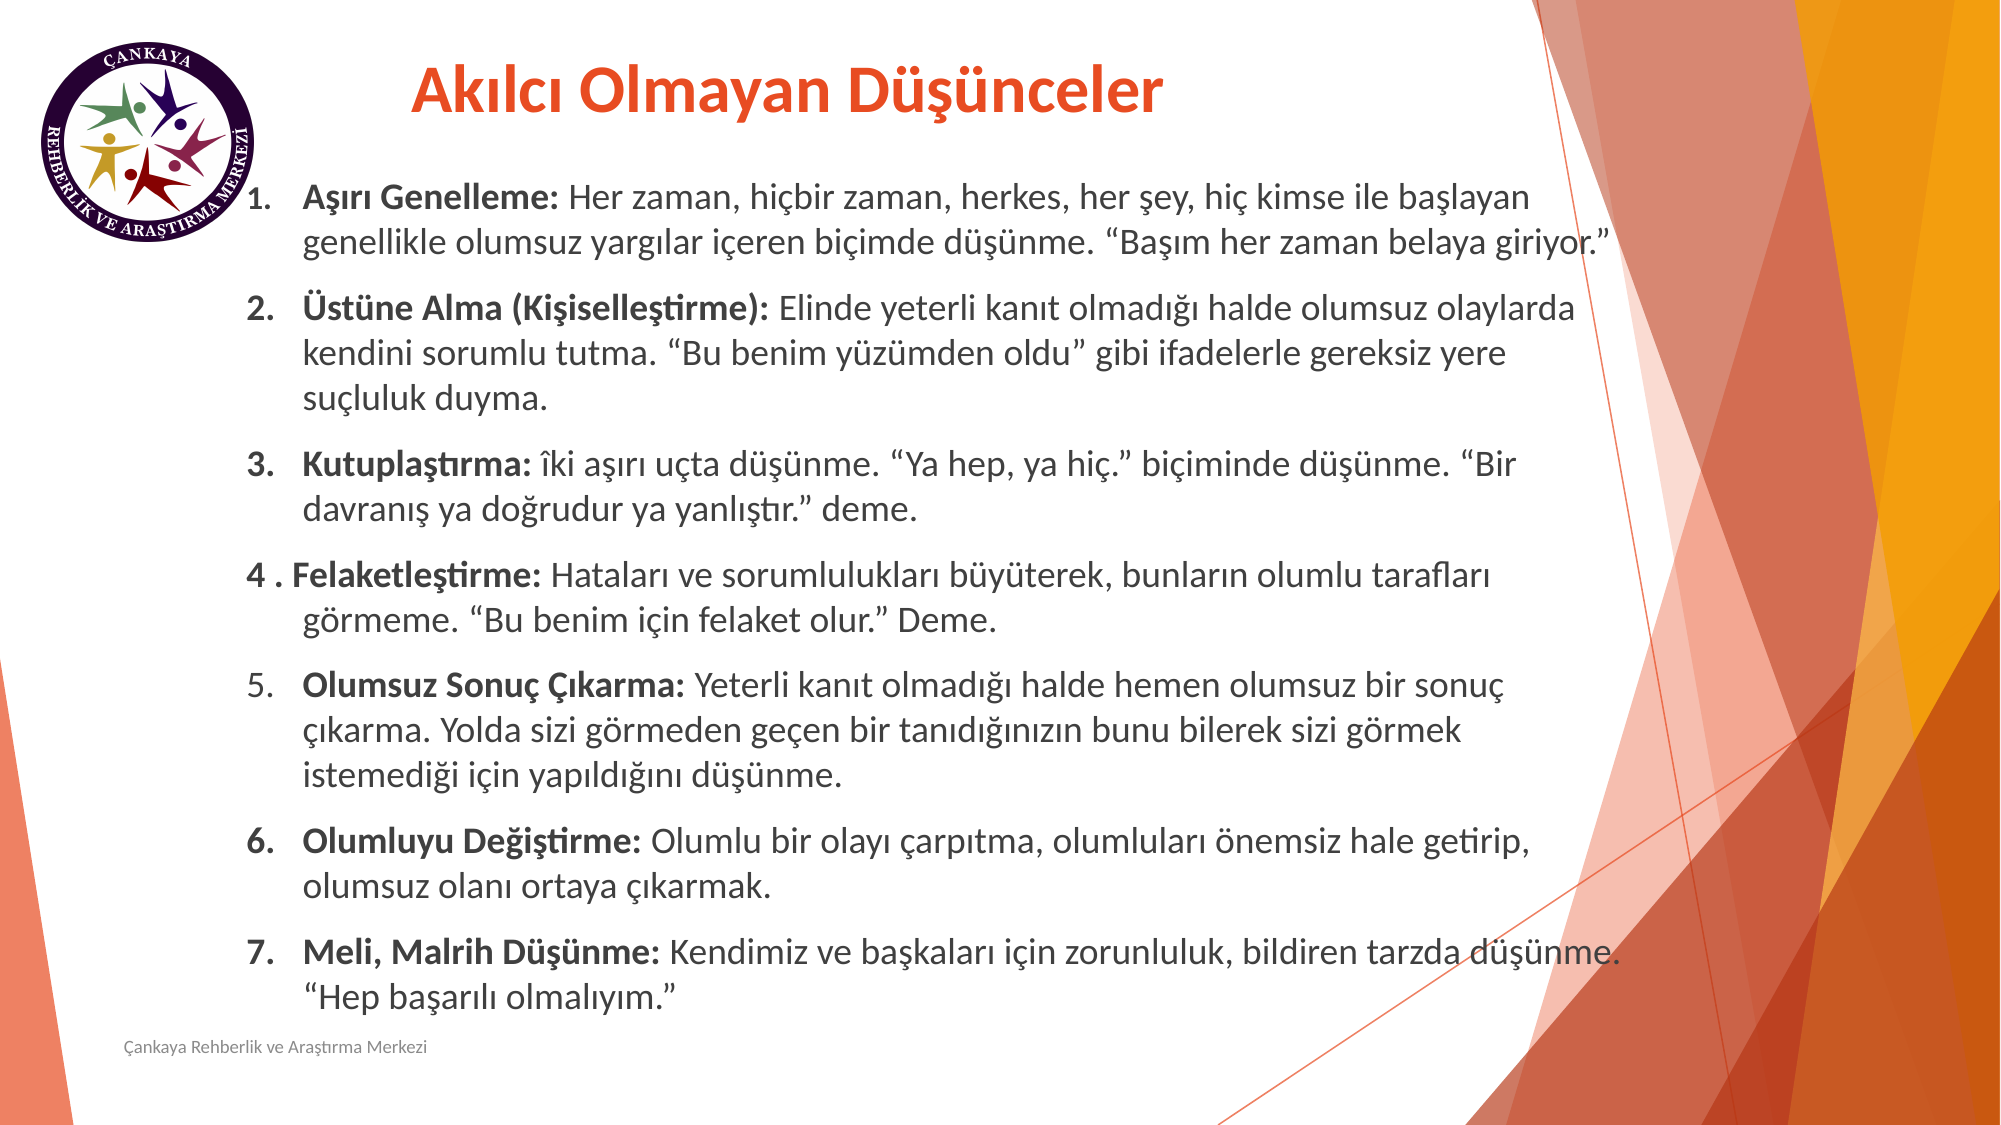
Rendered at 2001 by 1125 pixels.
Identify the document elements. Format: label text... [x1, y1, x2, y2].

list 1. Aşırı Genelleme: Her zaman, hiçbir zaman, herkes, her şey, hiç kimse ile başlayan genellikle olumsuz yargılar içeren biçimde düşünme. “Başım her zaman belaya giriyor.” 2. Üstüne Alma (Kişiselleştirme): Elinde yeterli kanıt olmadığı halde olumsuz olaylarda kendini sorumlu tutma. “Bu benim yüzümden oldu” gibi ifadelerle gereksiz yere suçluluk duyma. 3. Kutuplaştırma: îki aşırı uçta düşünme. “Ya hep, ya hiç.” biçiminde düşünme. “Bir davranış ya doğrudur ya yanlıştır.” deme. 4 . Felaketleştirme: Hataları ve sorumlulukları büyüterek, bunların olumlu tarafları görmeme. “Bu benim için felaket olur.” Deme. 5. Olumsuz Sonuç Çıkarma: Yeterli kanıt olmadığı halde hemen olumsuz bir sonuç çıkarma. Yolda sizi görmeden geçen bir tanıdığınızın bunu bilerek sizi görmek istemediği için yapıldığını düşünme. 6. Olumluyu Değiştirme: Olumlu bir olayı çarpıtma, olumluları önemsiz hale getirip, olumsuz olanı ortaya çıkarmak. 7. Meli, Malrih Düşünme: Kendimiz ve başkaları için zorunluluk, bildiren tarzda düşünme. “Hep başarılı olmalıyım.” [231, 164, 1641, 924]
footer Çankaya Rehberlik ve Araştırma Merkezi [108, 1016, 1142, 1076]
title Akılcı Olmayan Düşünceler [396, 37, 1550, 164]
picture [40, 42, 255, 242]
